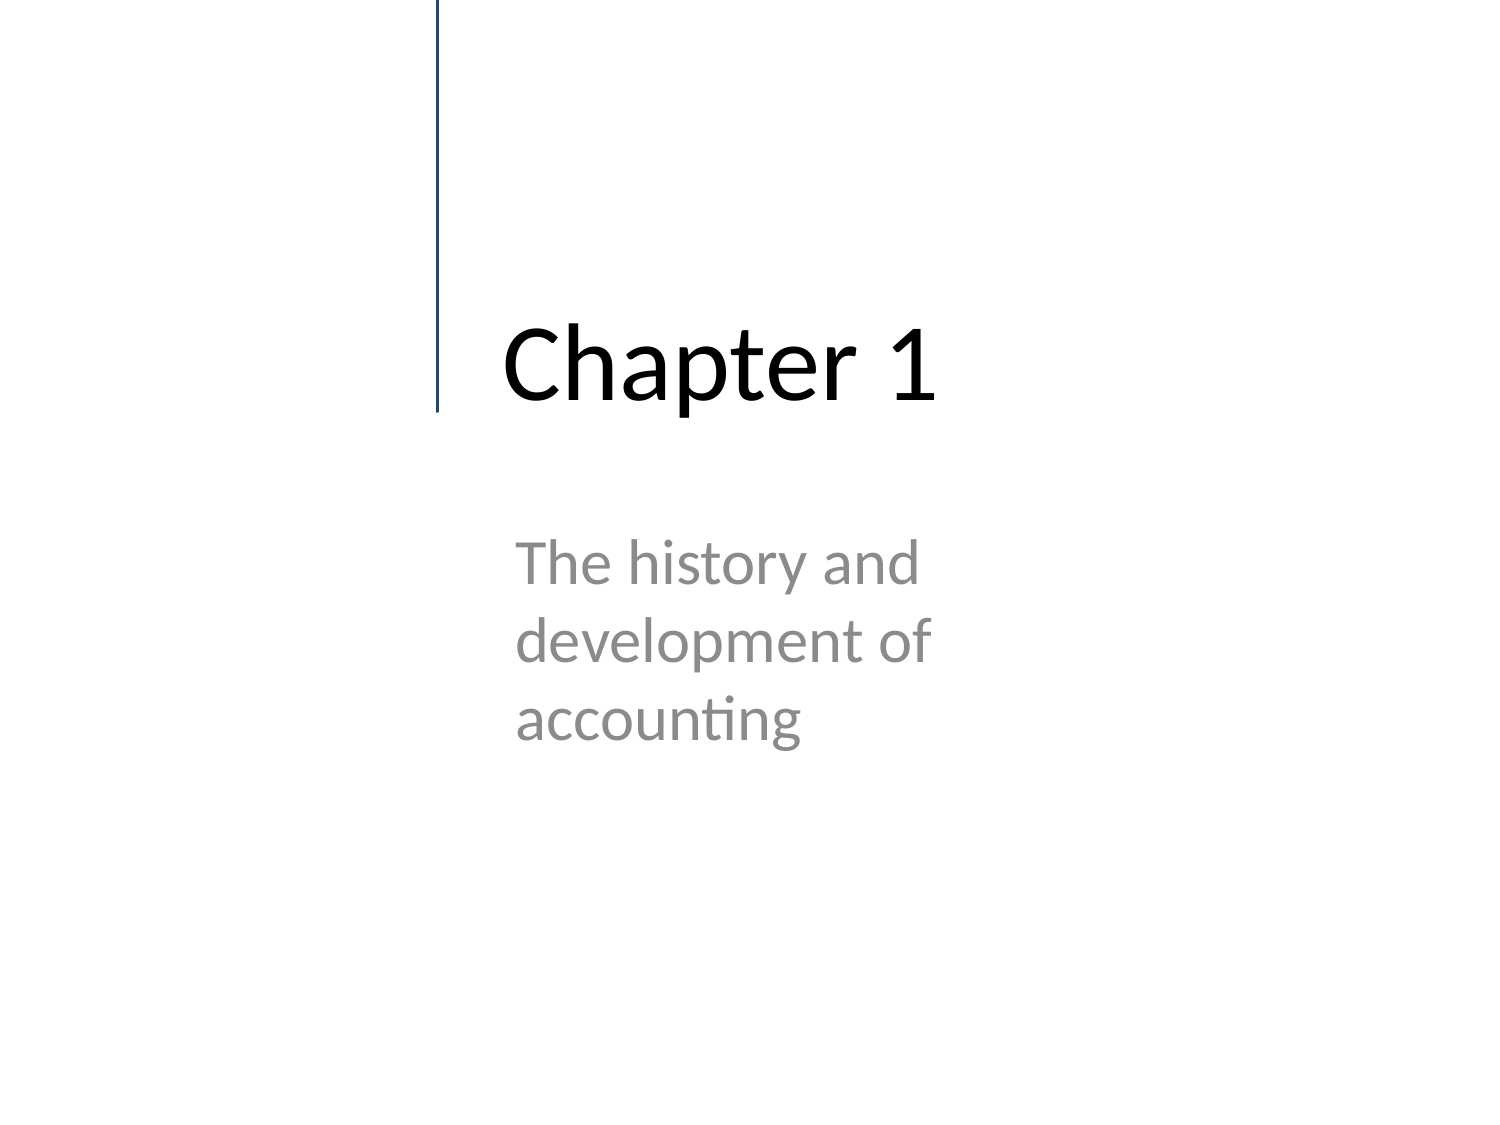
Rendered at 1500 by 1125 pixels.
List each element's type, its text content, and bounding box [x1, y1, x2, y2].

title Chapter 1 [487, 262, 1200, 450]
subtitle The history and development of accounting [500, 512, 1188, 763]
